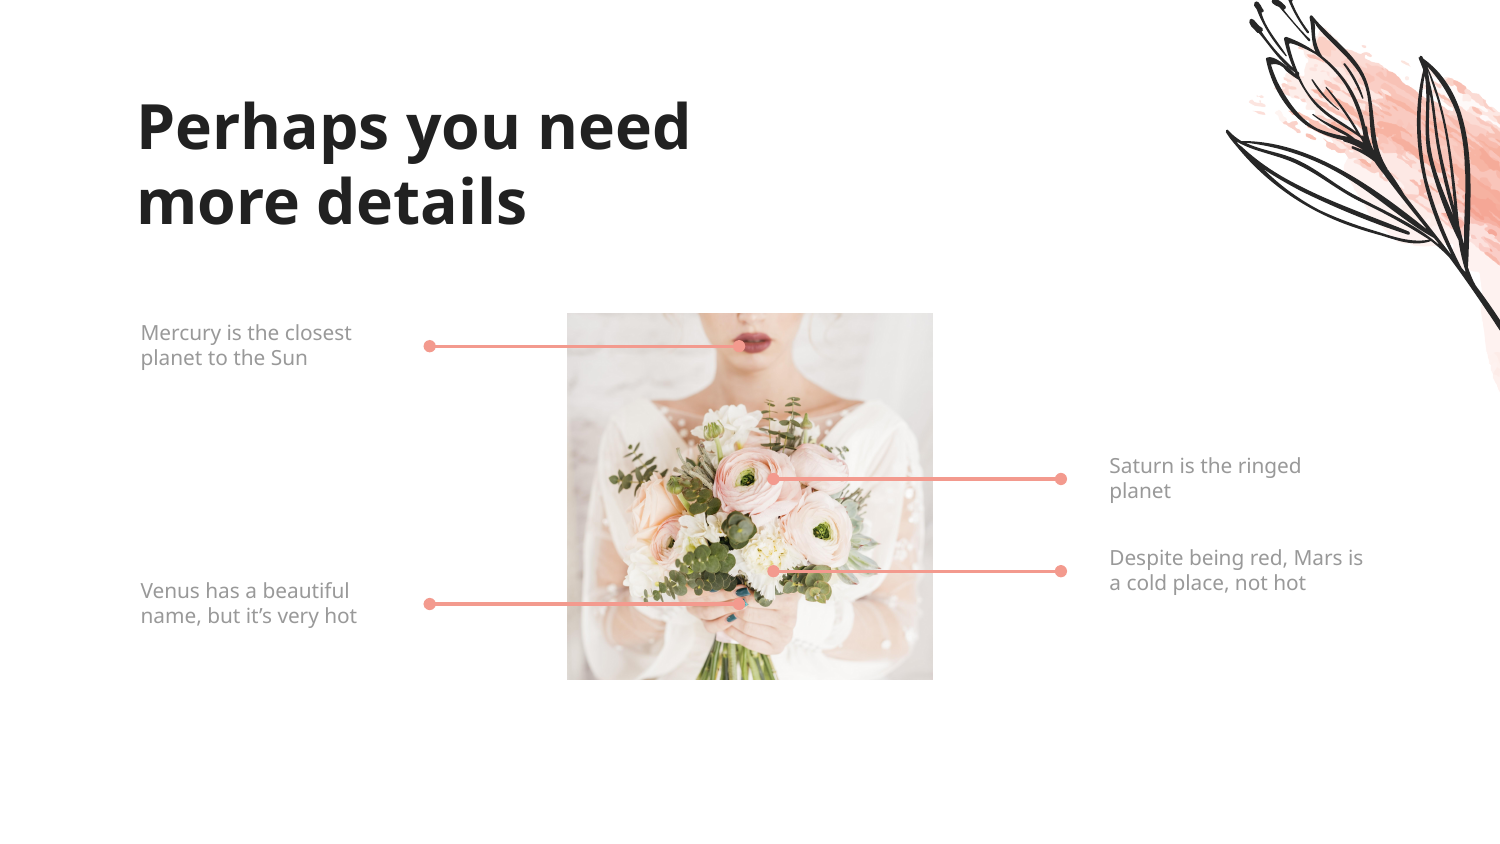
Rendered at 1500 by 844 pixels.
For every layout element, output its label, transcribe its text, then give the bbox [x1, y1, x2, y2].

subtitle Saturn is the ringed planet [1094, 437, 1382, 521]
title Perhaps you need more details [121, 73, 795, 251]
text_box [427, 346, 560, 353]
subtitle Despite being red, Mars is a cold place, not hot [1094, 529, 1382, 613]
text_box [938, 480, 1062, 486]
subtitle Mercury is the closest planet to the Sun [125, 304, 414, 388]
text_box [1315, 0, 1500, 400]
picture [1128, 0, 1500, 527]
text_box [938, 572, 1062, 578]
subtitle Venus has a beautiful name, but it’s very hot [125, 562, 414, 646]
picture [566, 313, 934, 680]
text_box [427, 604, 560, 611]
